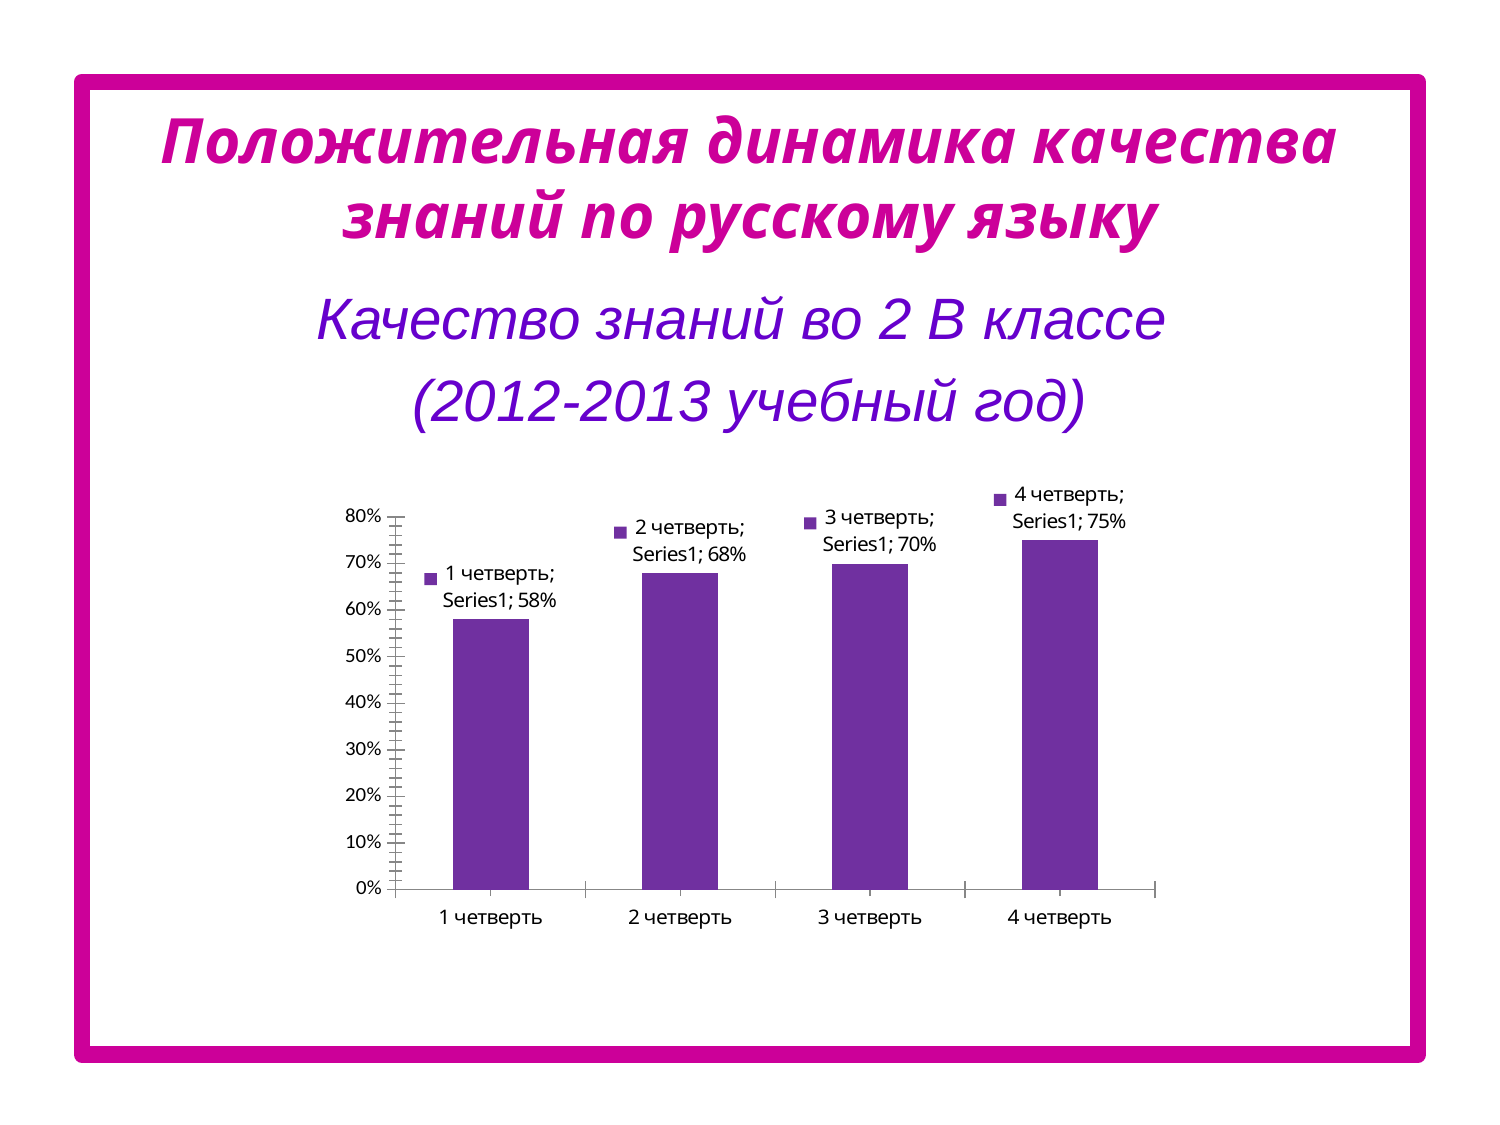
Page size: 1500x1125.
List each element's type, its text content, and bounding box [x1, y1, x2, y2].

chart [327, 480, 1173, 941]
list Качество знаний во 2 В классе (2012-2013 учебный год) [82, 82, 1418, 1055]
text_box Положительная динамика качества знаний по русскому языку [93, 93, 1407, 259]
